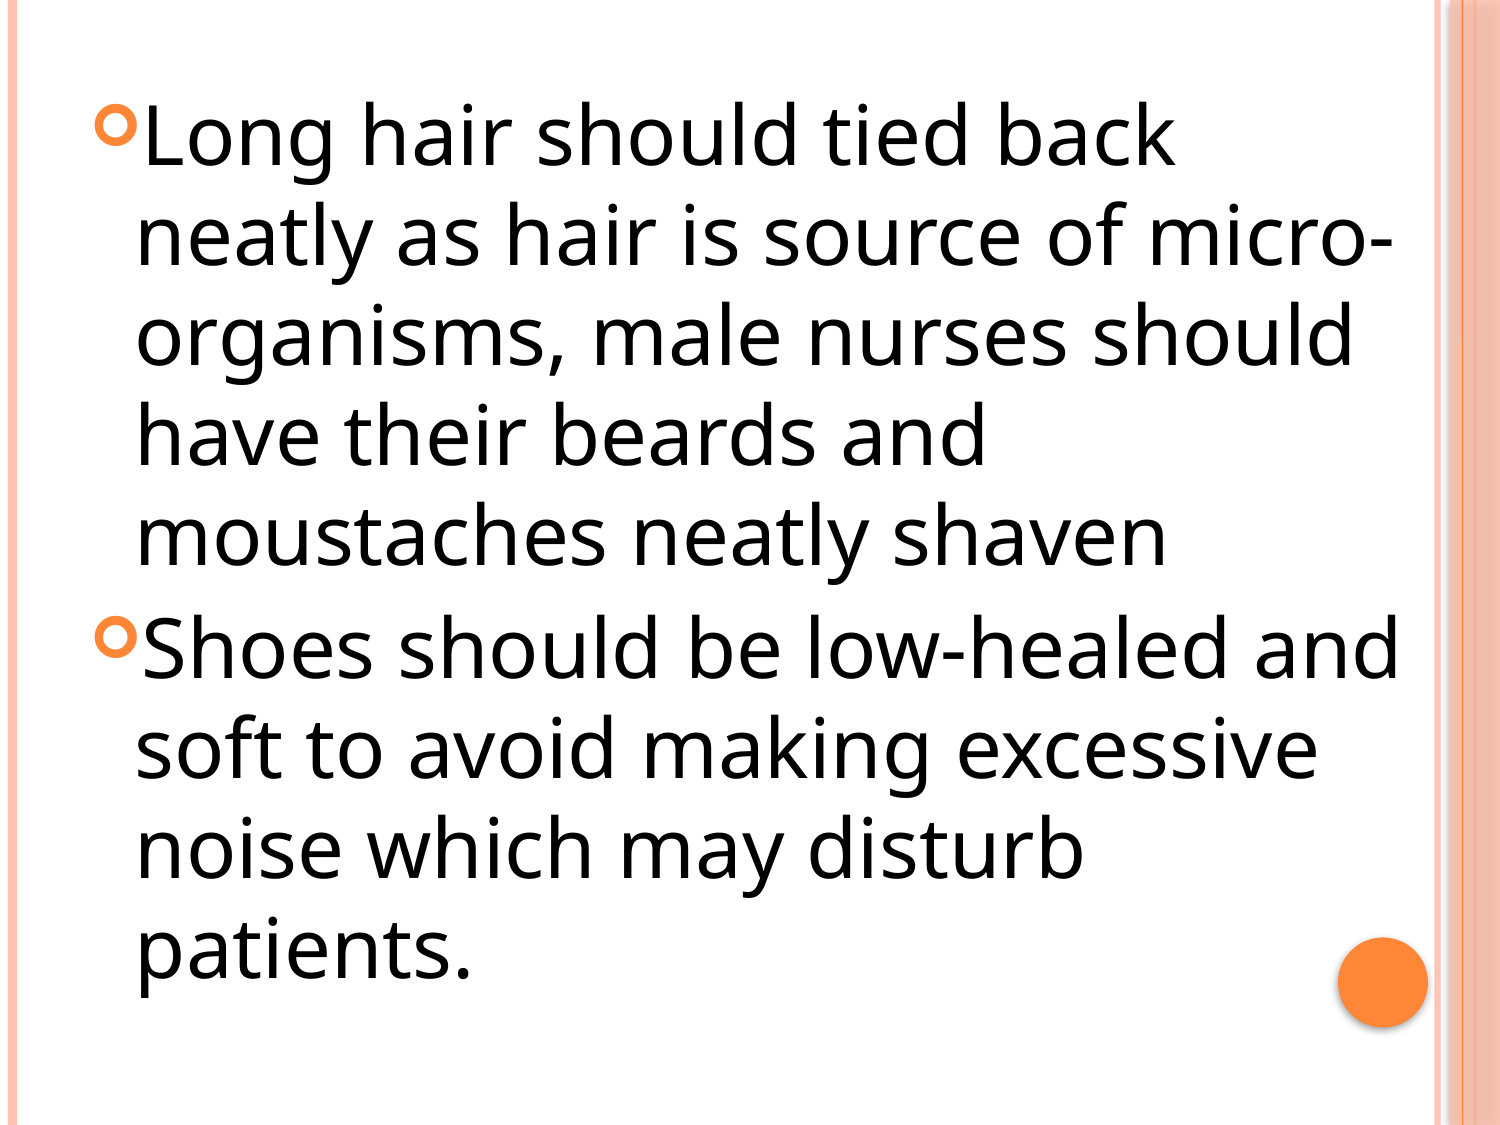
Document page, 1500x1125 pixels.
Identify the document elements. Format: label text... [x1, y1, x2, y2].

list Long hair should tied back neatly as hair is source of micro-organisms, male nurses should have their beards and moustaches neatly shaven Shoes should be low-healed and soft to avoid making excessive noise which may disturb patients. [75, 75, 1425, 1005]
